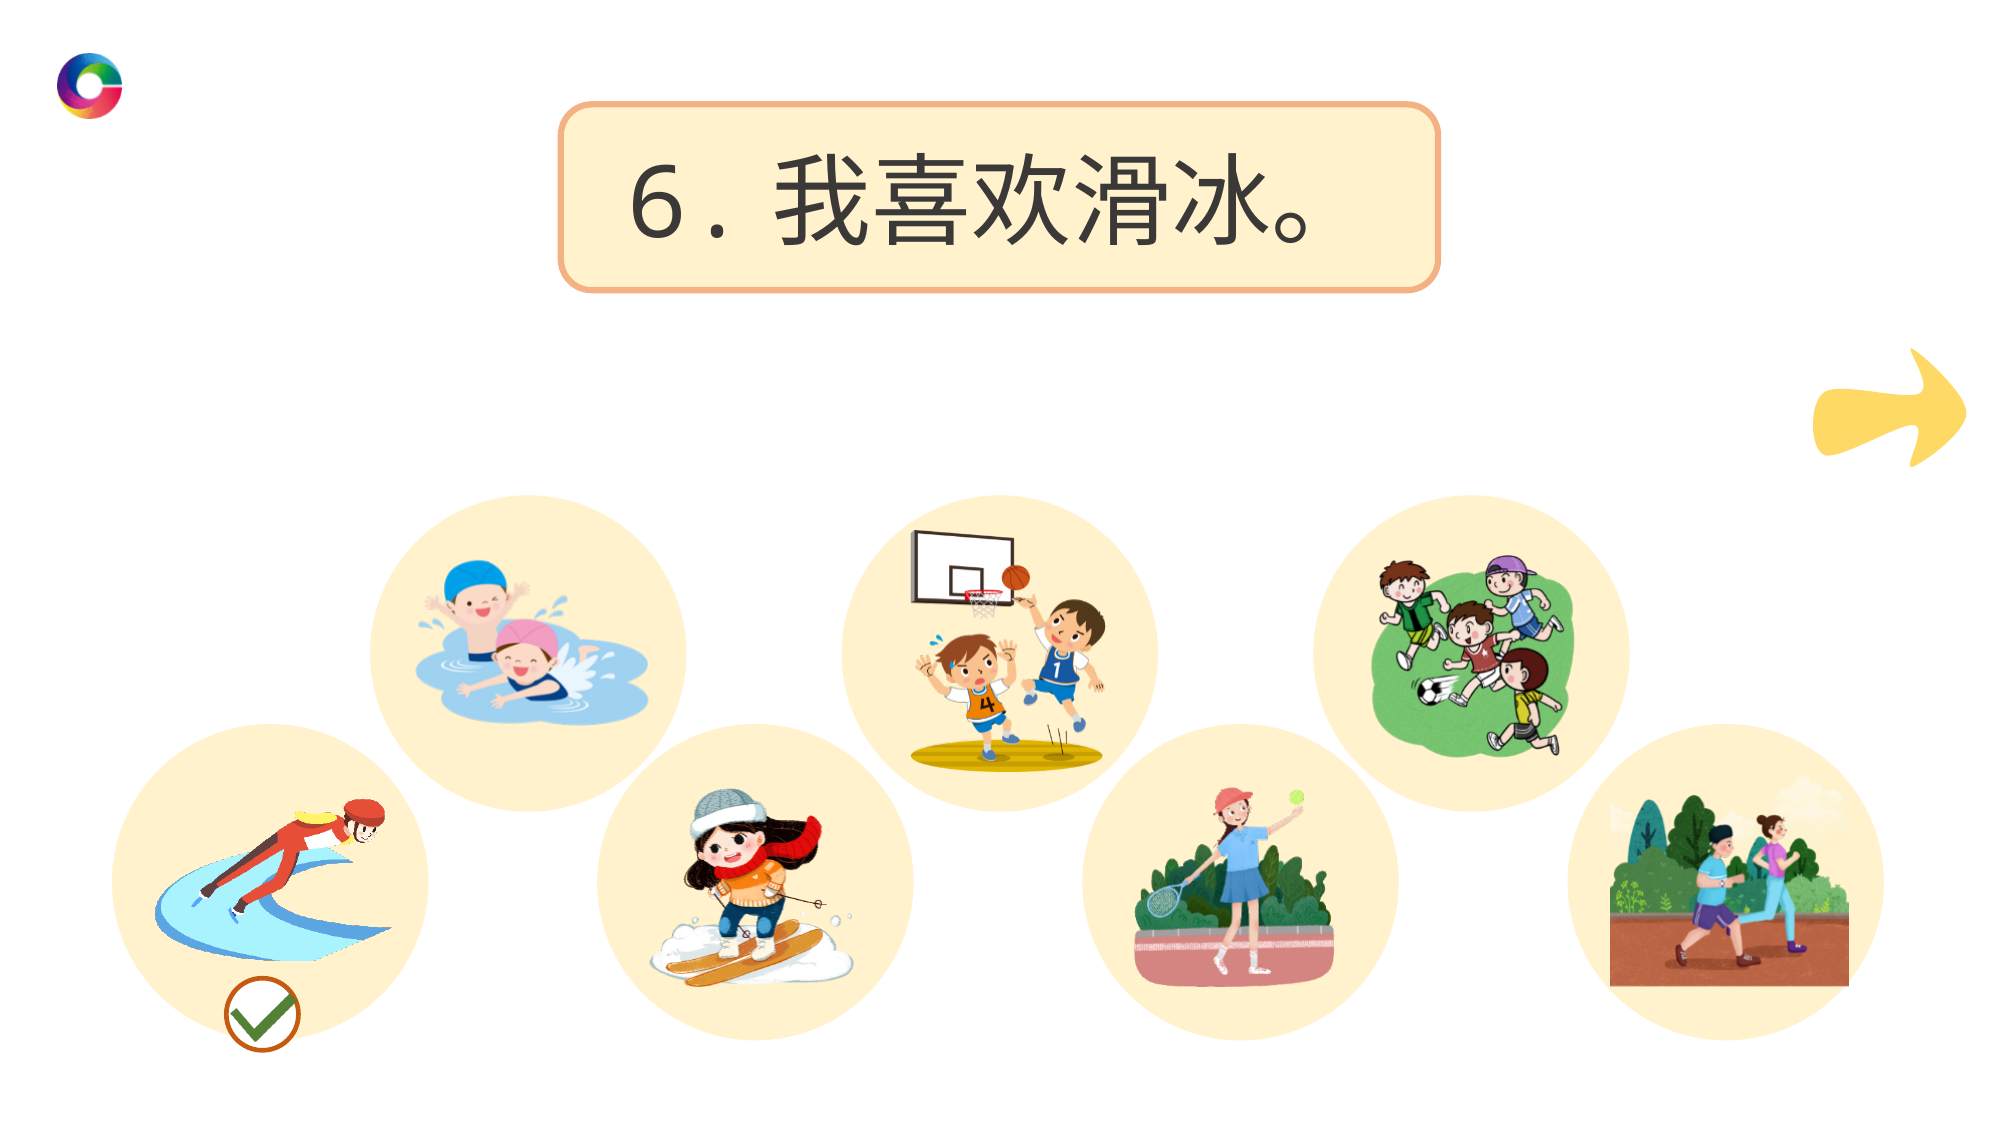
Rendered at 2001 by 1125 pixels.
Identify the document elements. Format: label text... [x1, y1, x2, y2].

picture [408, 548, 662, 735]
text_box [226, 978, 299, 1051]
picture [908, 530, 1108, 772]
text_box 6.我喜欢滑冰。 [559, 103, 1440, 292]
text_box [1811, 347, 1968, 469]
picture [57, 53, 122, 119]
picture [151, 771, 409, 978]
picture [1610, 776, 1849, 1015]
picture [629, 751, 877, 998]
picture [1123, 776, 1345, 998]
picture [1353, 536, 1593, 776]
